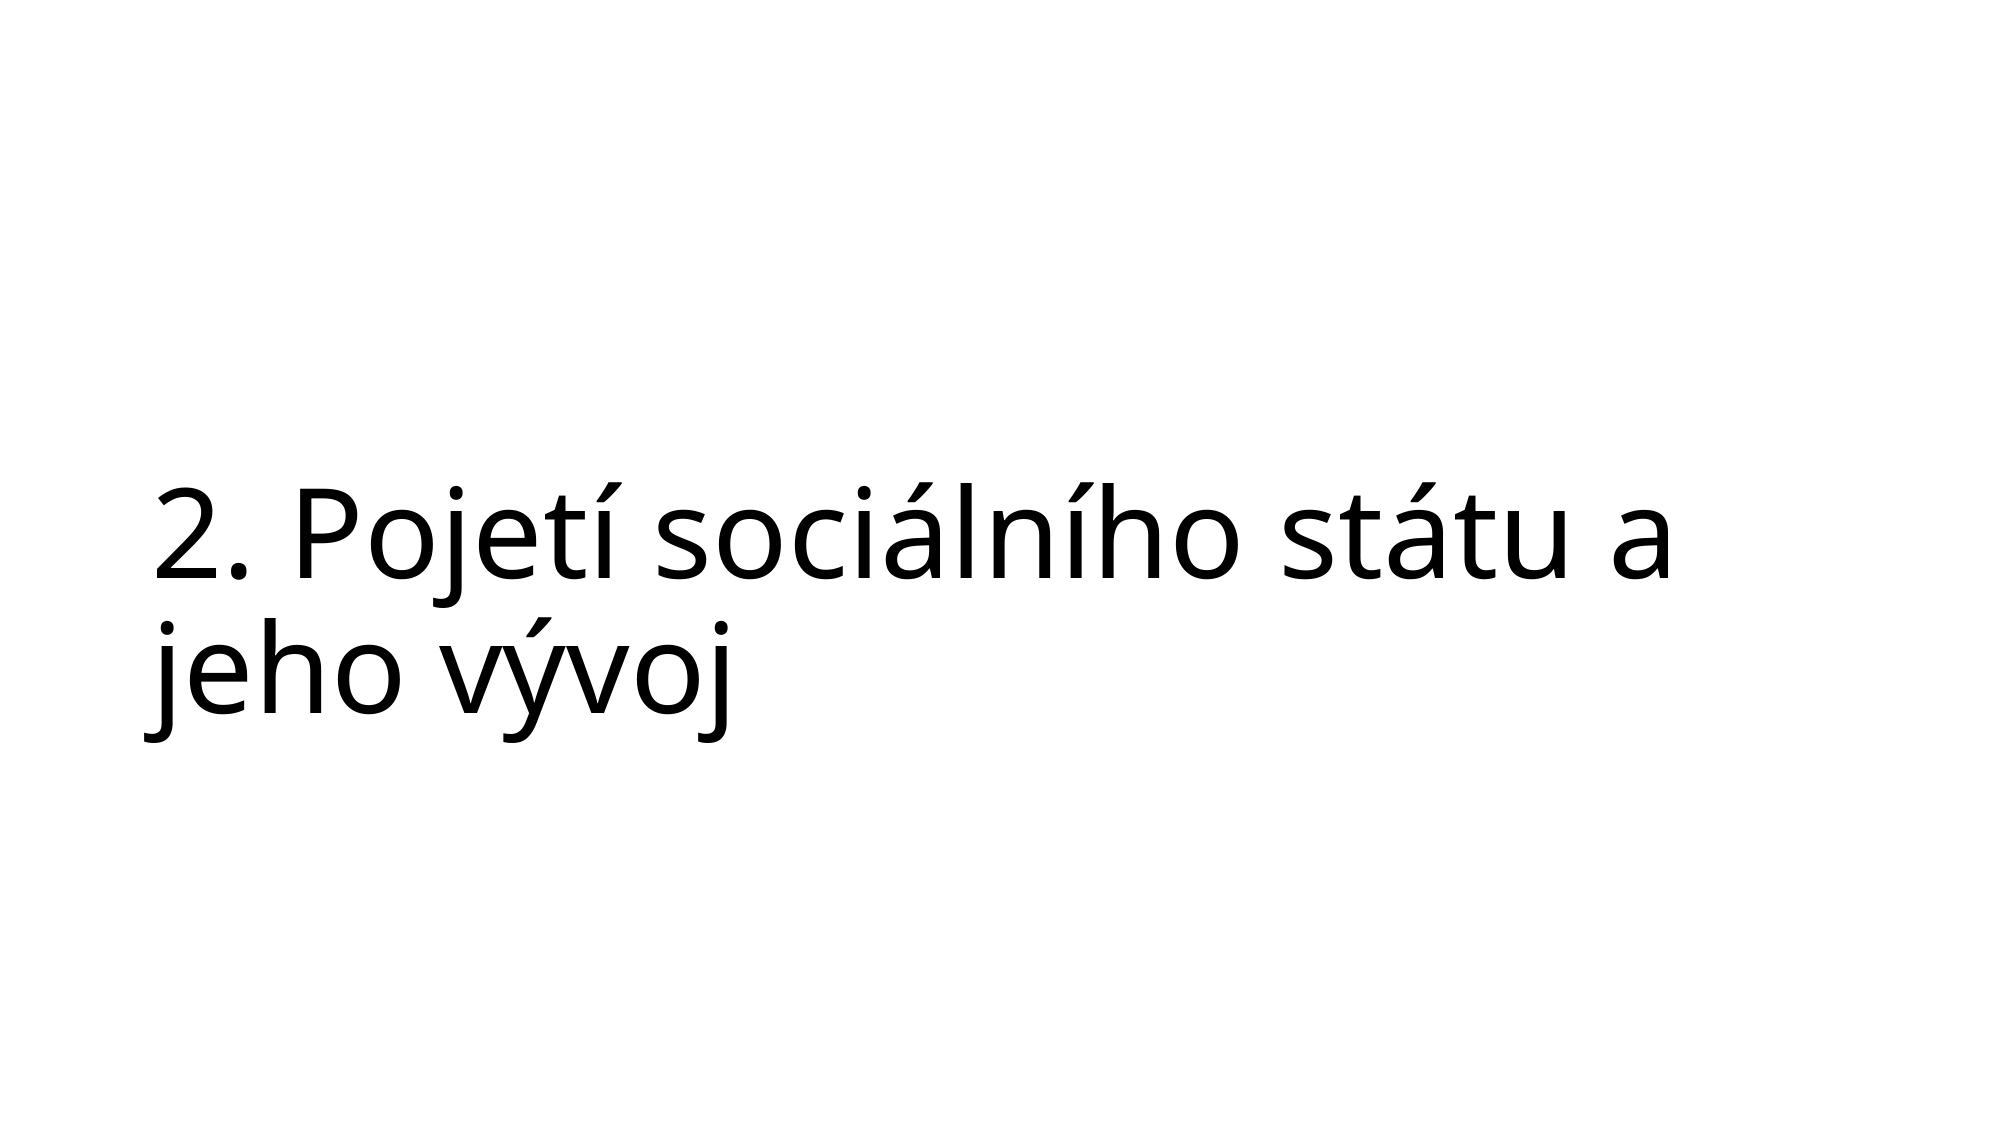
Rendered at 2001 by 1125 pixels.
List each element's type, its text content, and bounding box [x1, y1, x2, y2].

title 2. Pojetí sociálního státu a jeho vývoj [136, 280, 1862, 749]
